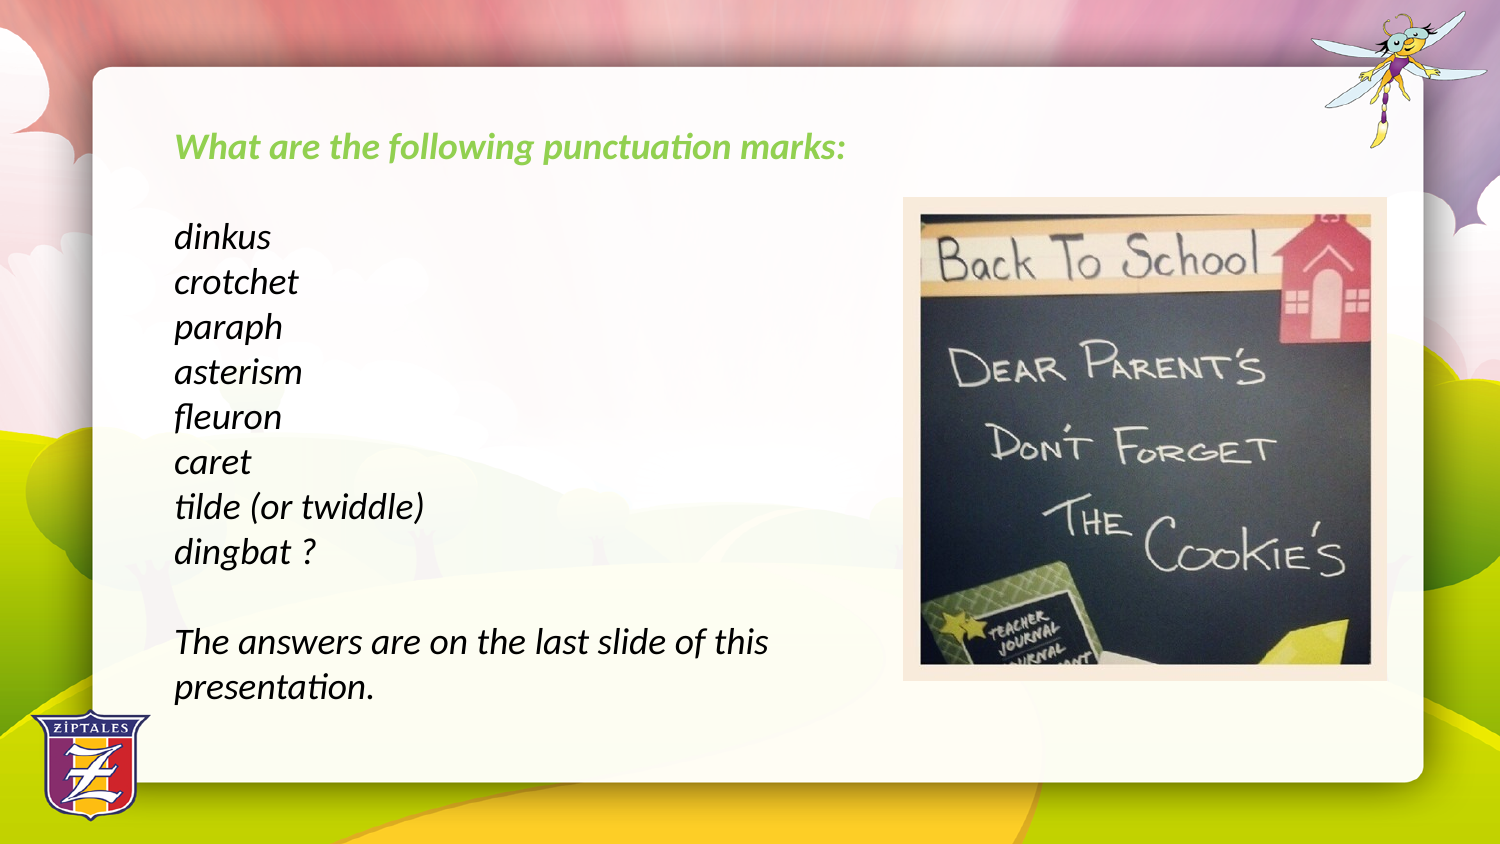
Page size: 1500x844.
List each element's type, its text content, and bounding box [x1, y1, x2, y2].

text_box What are the following punctuation marks: dinkus crotchet paraph asterism fleuron caret tilde (or twiddle) dingbat ? The answers are on the last slide of this presentation. [159, 114, 869, 715]
picture [0, 0, 1500, 844]
